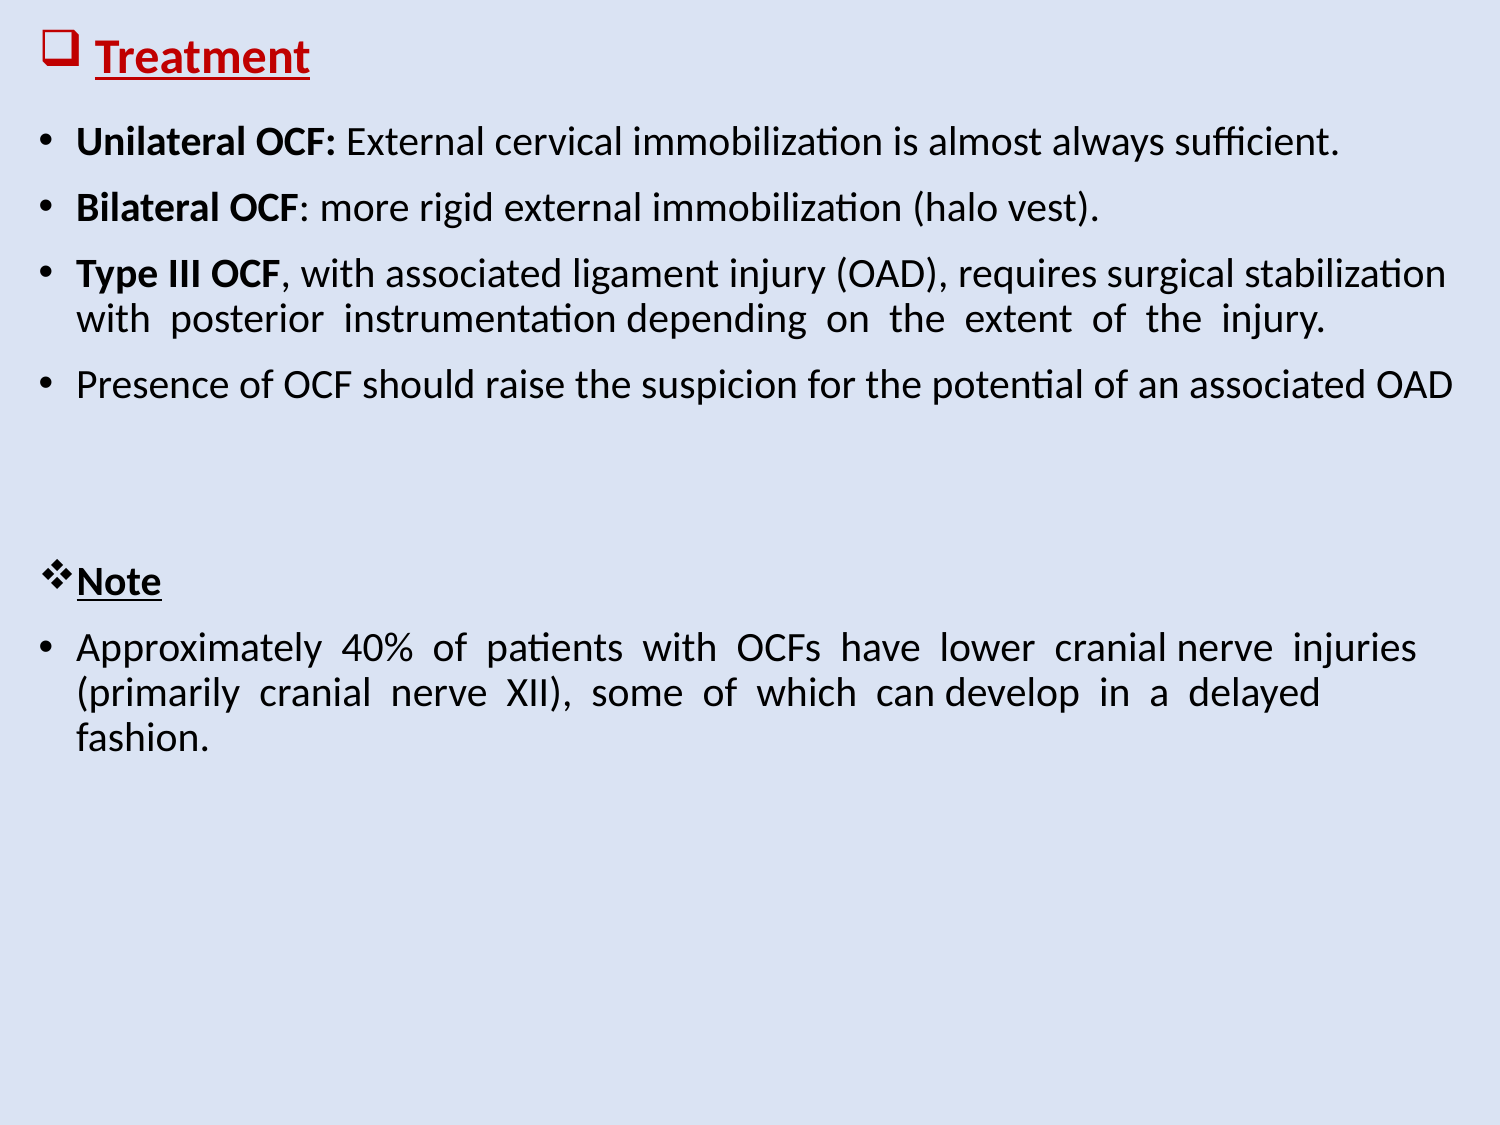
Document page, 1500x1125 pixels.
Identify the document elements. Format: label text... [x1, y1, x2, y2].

list Unilateral OCF: External cervical immobilization is almost always sufficient. Bilateral OCF: more rigid external immobilization (halo vest). Type III OCF, with associated ligament injury (OAD), requires surgical stabilization with posterior instrumentation depending on the extent of the injury. Presence of OCF should raise the suspicion for the potential of an associated OAD Note Approximately 40% of patients with OCFs have lower cranial nerve injuries (primarily cranial nerve XII), some of which can develop in a delayed fashion. [23, 111, 1477, 1088]
title Treatment [23, 3, 1318, 111]
